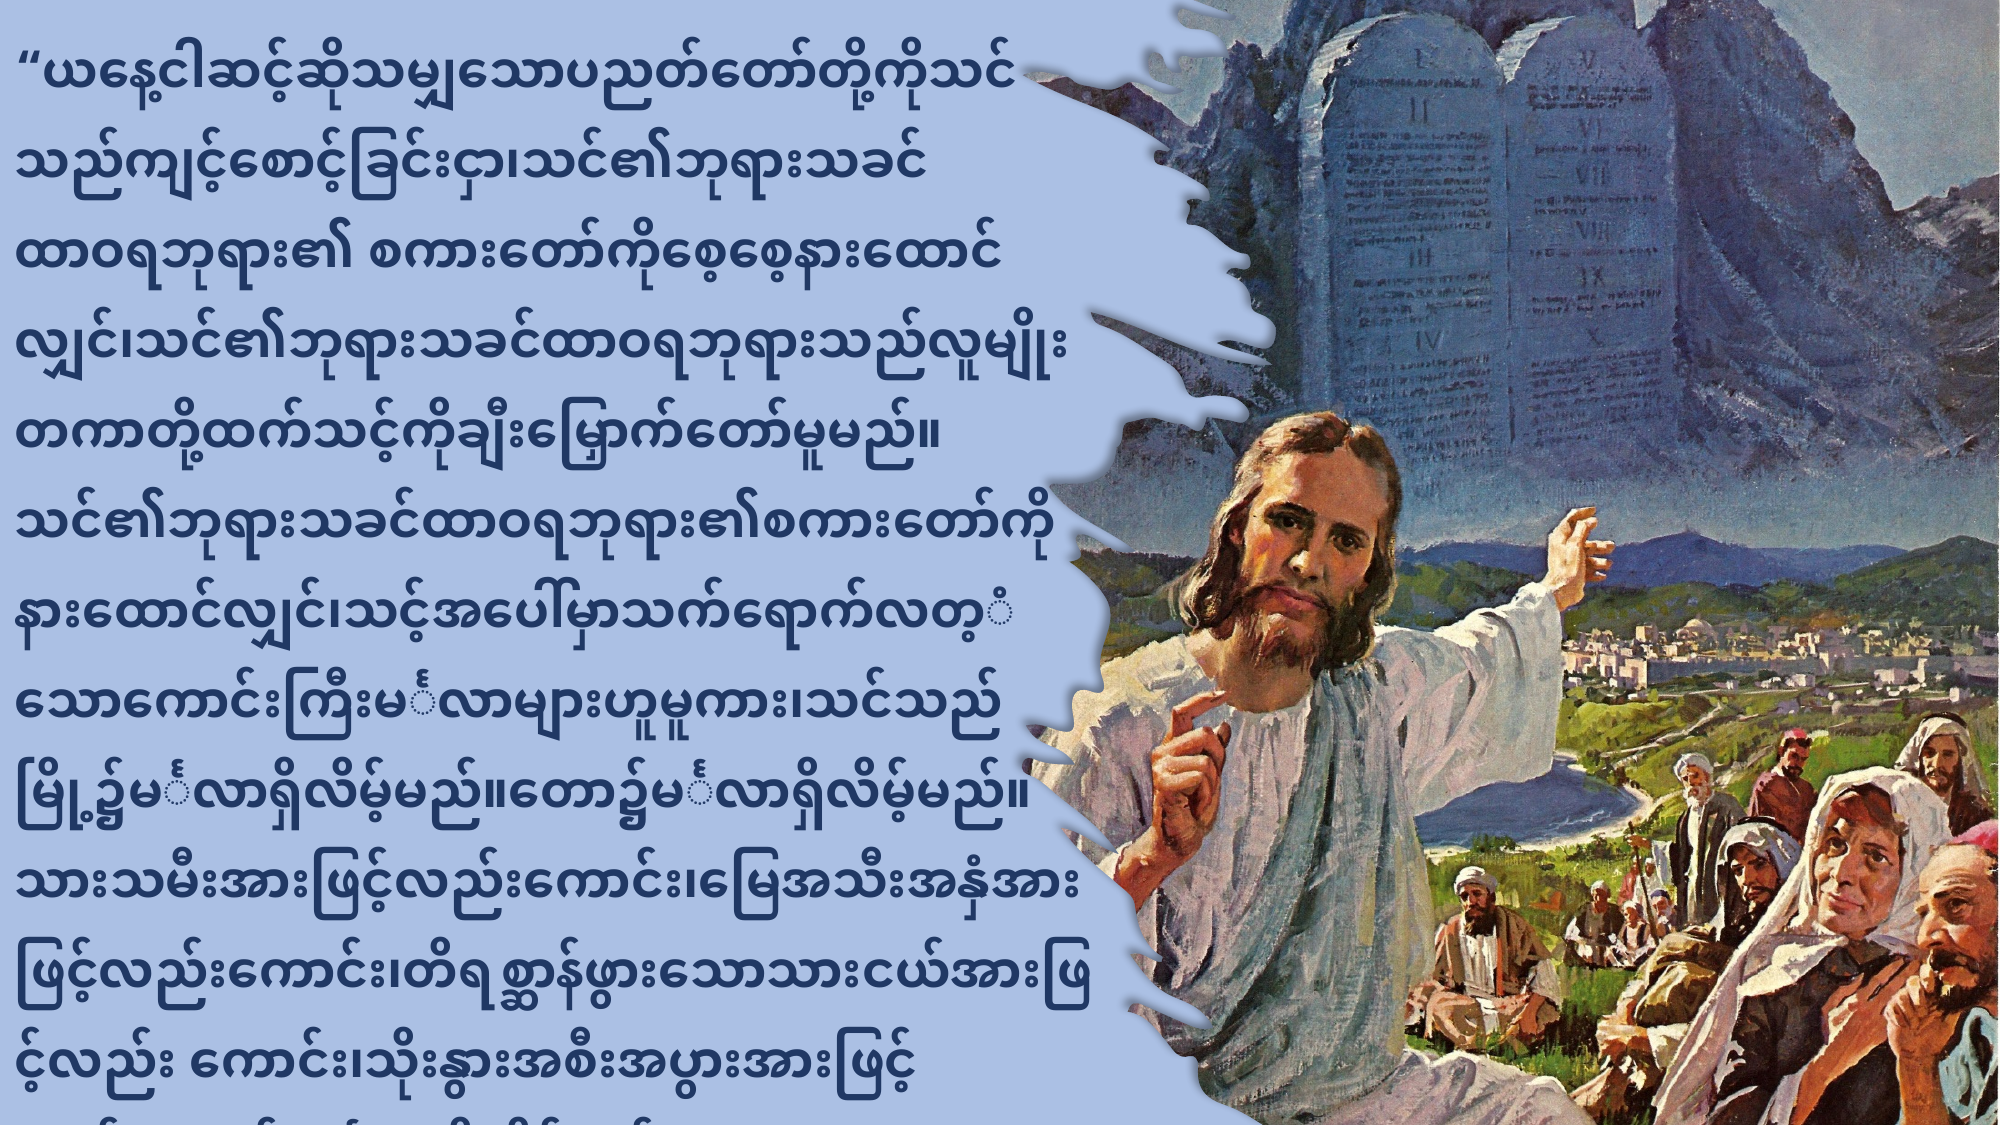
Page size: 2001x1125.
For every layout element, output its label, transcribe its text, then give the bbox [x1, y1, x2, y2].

text_box “ယနေ့ငါဆင့်ဆိုသမျှသောပညတ်တော်တို့ကိုသင်သည်ကျင့်စောင့်ခြင်းငှာ၊သင်၏ဘုရားသခင်ထာဝရဘုရား၏ စကားတော်ကိုစေ့စေ့နားထောင်လျှင်၊သင်၏ဘုရားသခင်ထာဝရဘုရားသည်လူမျိုးတကာတို့ထက်သင့်ကိုချီးမြှောက်တော်မူမည်။သင်၏ဘုရားသခင်ထာဝရဘုရား၏စကားတော်ကိုနားထောင်လျှင်၊သင့်အပေါ်မှာသက်ရောက်လတ့ံသောကောင်းကြီးမင်္ဂလာများဟူမူကား၊သင်သည်မြို့၌မင်္ဂလာရှိလိမ့်မည်။တော၌မင်္ဂလာရှိလိမ့်မည်။သားသမီးအားဖြင့်လည်းကောင်း၊မြေအသီးအနှံအားဖြင့်လည်းကောင်း၊တိရစ္ဆာန်ဖွားသောသားငယ်အားဖြင့်လည်း ကောင်း၊သိုးနွားအစီးအပွားအားဖြင့်လည်းကောင်းမင်္ဂလာရှိလိမ့်မည်။ ”(Deuteronomy 28:1-2) [0, 0, 1021, 1125]
picture [1021, 0, 2000, 1125]
